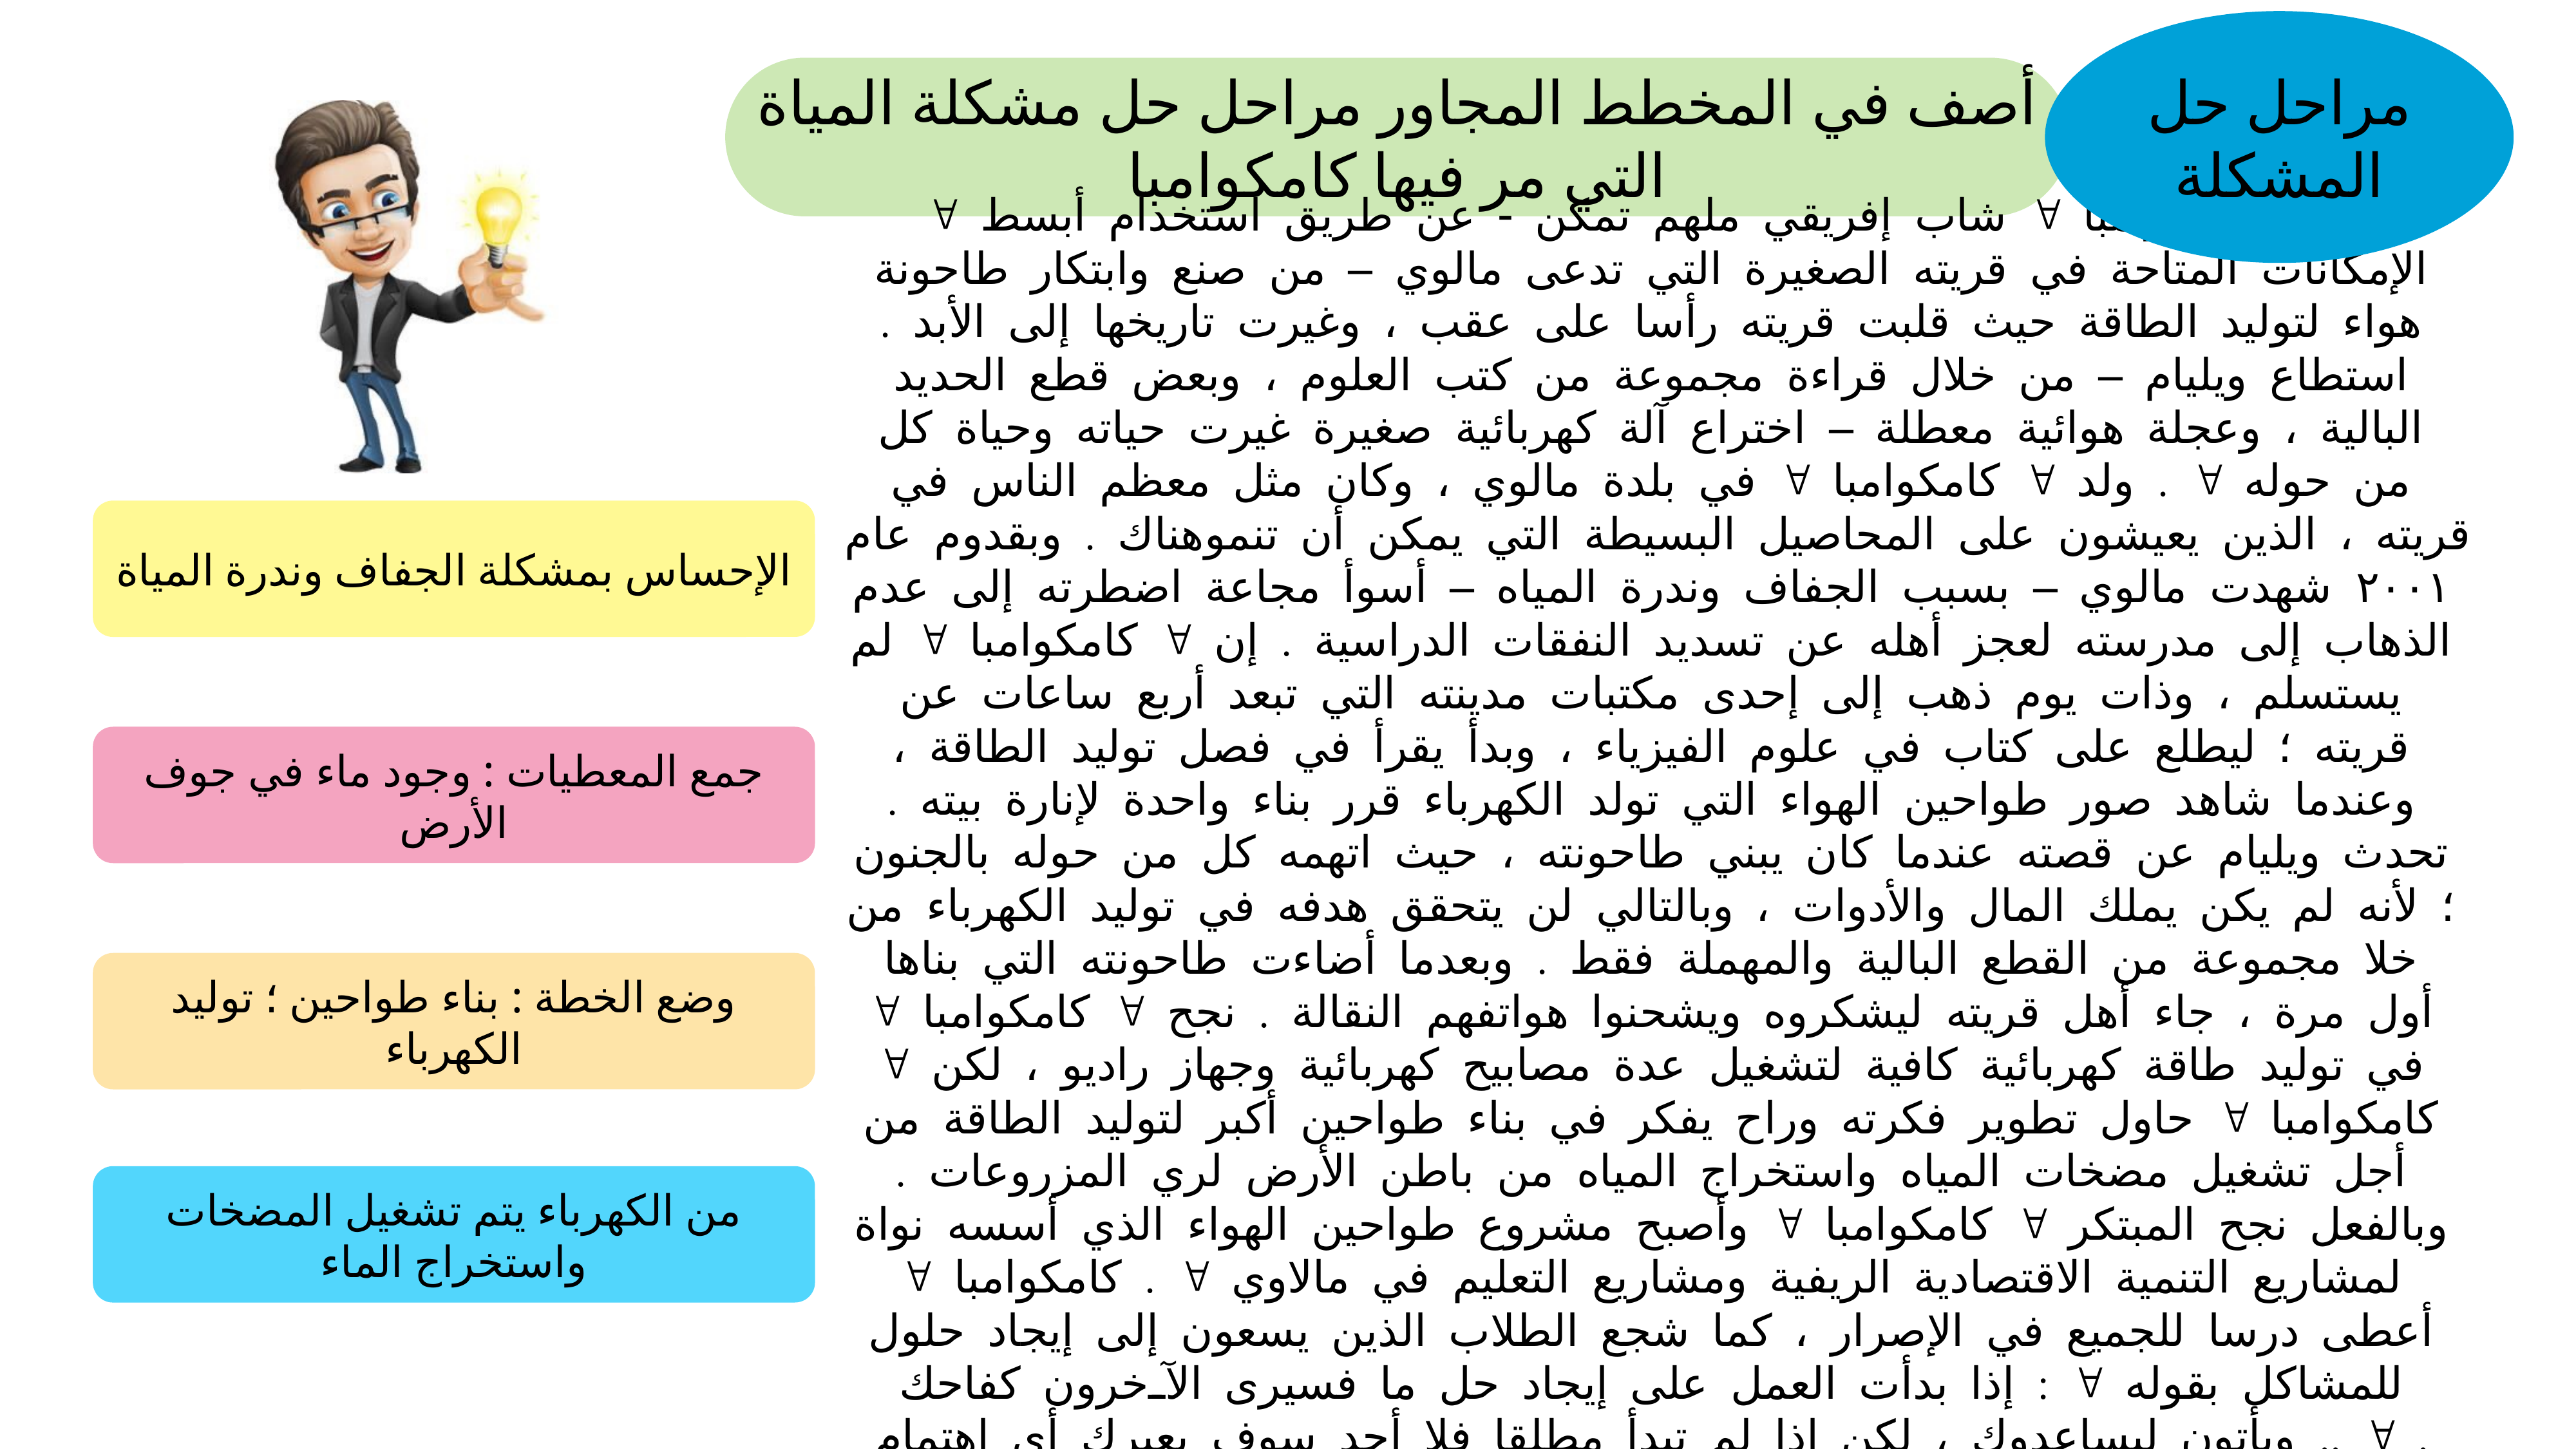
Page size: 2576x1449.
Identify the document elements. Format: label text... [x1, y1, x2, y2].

text_box مراحل حل المشكلة [2045, 11, 2514, 263]
text_box جمع المعطيات : وجود ماء في جوف الأرض [93, 726, 815, 864]
text_box " ويليام كامكوامبا " شاب إفريقي ملهم تمكن - عن طريق استخدام أبسط الإمكانات المتاحة في قريته الصغيرة التي تدعى مالوي – من صنع وابتكار طاحونة هواء لتوليد الطاقة حيث قلبت قريته رأسا على عقب ، وغيرت تاريخها إلى الأبد . استطاع ويليام – من خلال قراءة مجموعة من كتب العلوم ، وبعض قطع الحديد البالية ، وعجلة هوائية معطلة – اختراع آلة كهربائية صغيرة غيرت حياته وحياة كل من حوله . " ولد " كامكوامبا " في بلدة مالوي ، وكان مثل معظم الناس في قريته ، الذين يعيشون على المحاصيل البسيطة التي يمكن أن تنموهناك . وبقدوم عام ٢٠٠١ شهدت مالوي – بسبب الجفاف وندرة المياه – أسوأ مجاعة اضطرته إلى عدم الذهاب إلى مدرسته لعجز أهله عن تسديد النفقات الدراسية . إن " كامكوامبا " لم يستسلم ، وذات يوم ذهب إلى إحدى مكتبات مدينته التي تبعد أربع ساعات عن قريته ؛ ليطلع على كتاب في علوم الفيزياء ، وبدأ يقرأ في فصل توليد الطاقة ، وعندما شاهد صور طواحين الهواء التي تولد الكهرباء قرر بناء واحدة لإنارة بيته . تحدث ويليام عن قصته عندما كان يبني طاحونته ، حيث اتهمه كل من حوله بالجنون ؛ لأنه لم يكن يملك المال والأدوات ، وبالتالي لن يتحقق هدفه في توليد الكهرباء من خلا مجموعة من القطع البالية والمهملة فقط . وبعدما أضاءت طاحونته التي بناها أول مرة ، جاء أهل قريته ليشكروه ويشحنوا هواتفهم النقالة . نجح " كامكوامبا " في توليد طاقة كهربائية كافية لتشغيل عدة مصابيح كهربائية وجهاز راديو ، لكن " كامكوامبا " حاول تطوير فكرته وراح يفكر في بناء طواحين أكبر لتوليد الطاقة من أجل تشغيل مضخات المياه واستخراج المياه من باطن الأرض لري المزروعات . وبالفعل نجح المبتكر " كامكوامبا " وأصبح مشروع طواحين الهواء الذي أسسه نواة لمشاريع التنمية الاقتصادية الريفية ومشاريع التعليم في مالاوي . " كامكوامبا " أعطى درسا للجميع في الإصرار ، كما شجع الطلاب الذين يسعون إلى إيجاد حلول للمشاكل بقوله : " إذا بدأت العمل على إيجاد حل ما فسيرى الآخرون كفاحك ويأتون ليساعدوك ، لكن إذا لم تبدأ مطلقا فلا أحد سوف يعيرك أي اهتمام .. " . [844, 151, 2459, 1449]
text_box من الكهرباء يتم تشغيل المضخات واستخراج الماء [93, 1166, 815, 1303]
text_box وضع الخطة : بناء طواحين ؛ توليد الكهرباء [93, 952, 815, 1090]
picture [223, 100, 596, 473]
text_box أصف في المخطط المجاور مراحل حل مشكلة المياة التي مر فيها كامكوامبا [725, 57, 2058, 216]
text_box الإحساس بمشكلة الجفاف وندرة المياة [93, 500, 815, 638]
